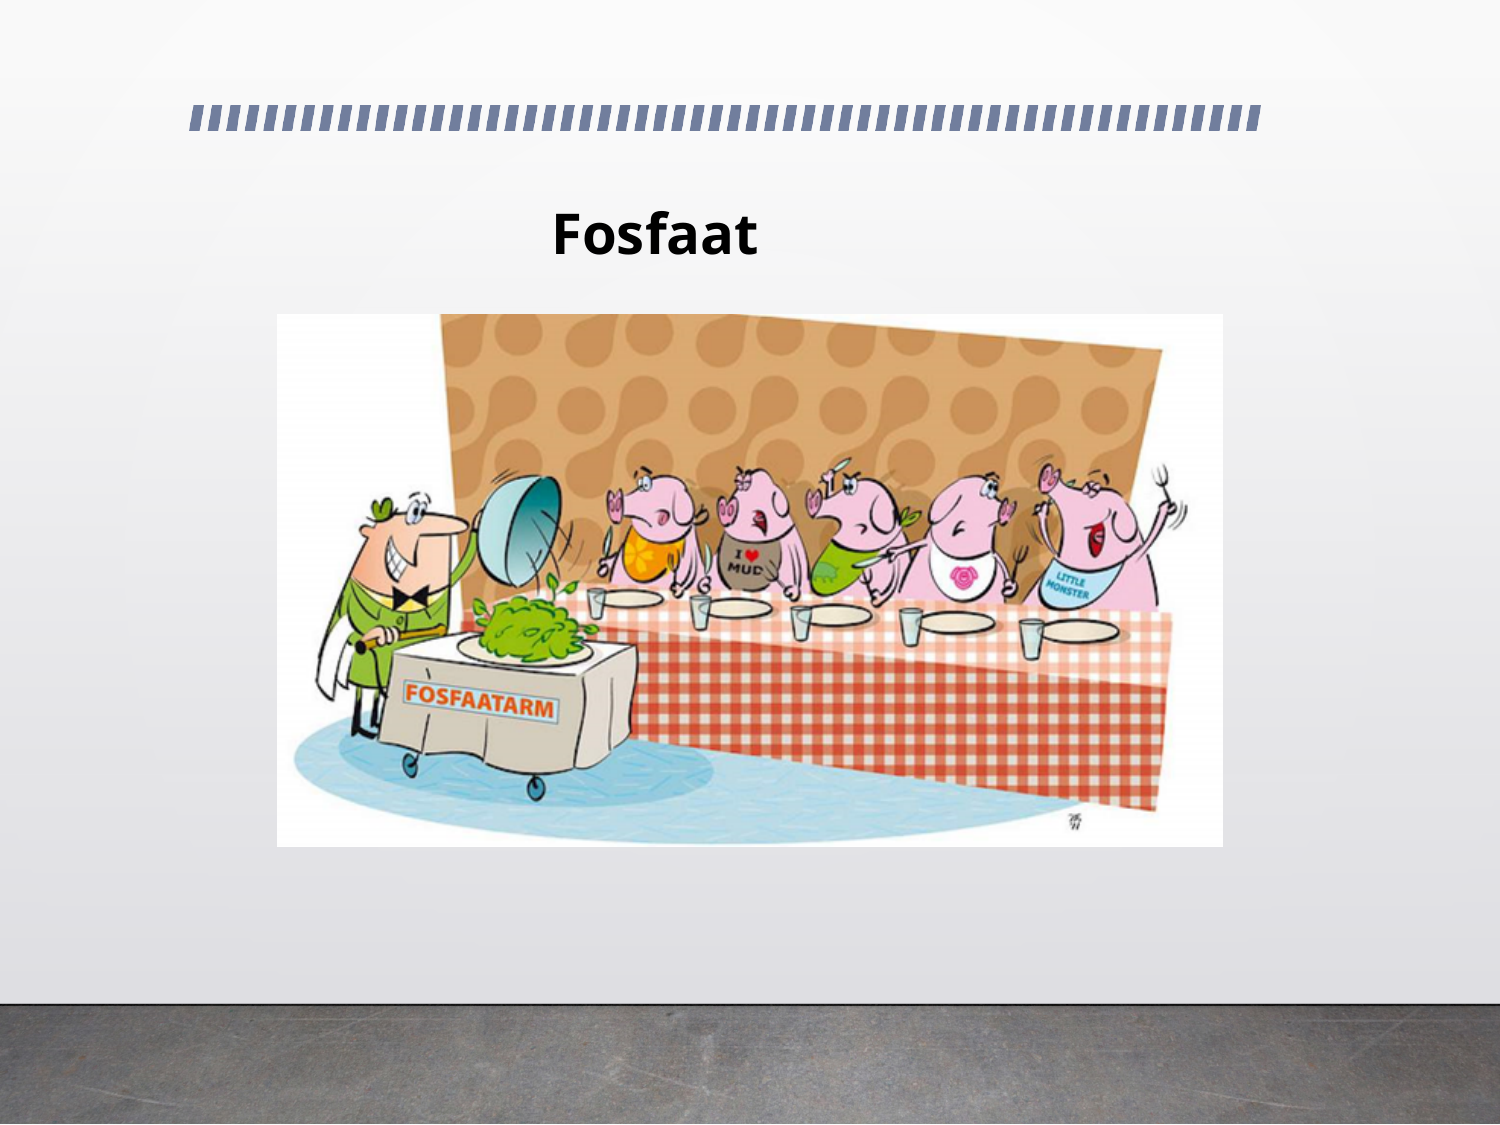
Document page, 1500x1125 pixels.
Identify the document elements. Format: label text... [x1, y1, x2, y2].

title Fosfaat [112, 125, 1199, 268]
picture [277, 314, 1223, 847]
picture [0, 1004, 1500, 1124]
